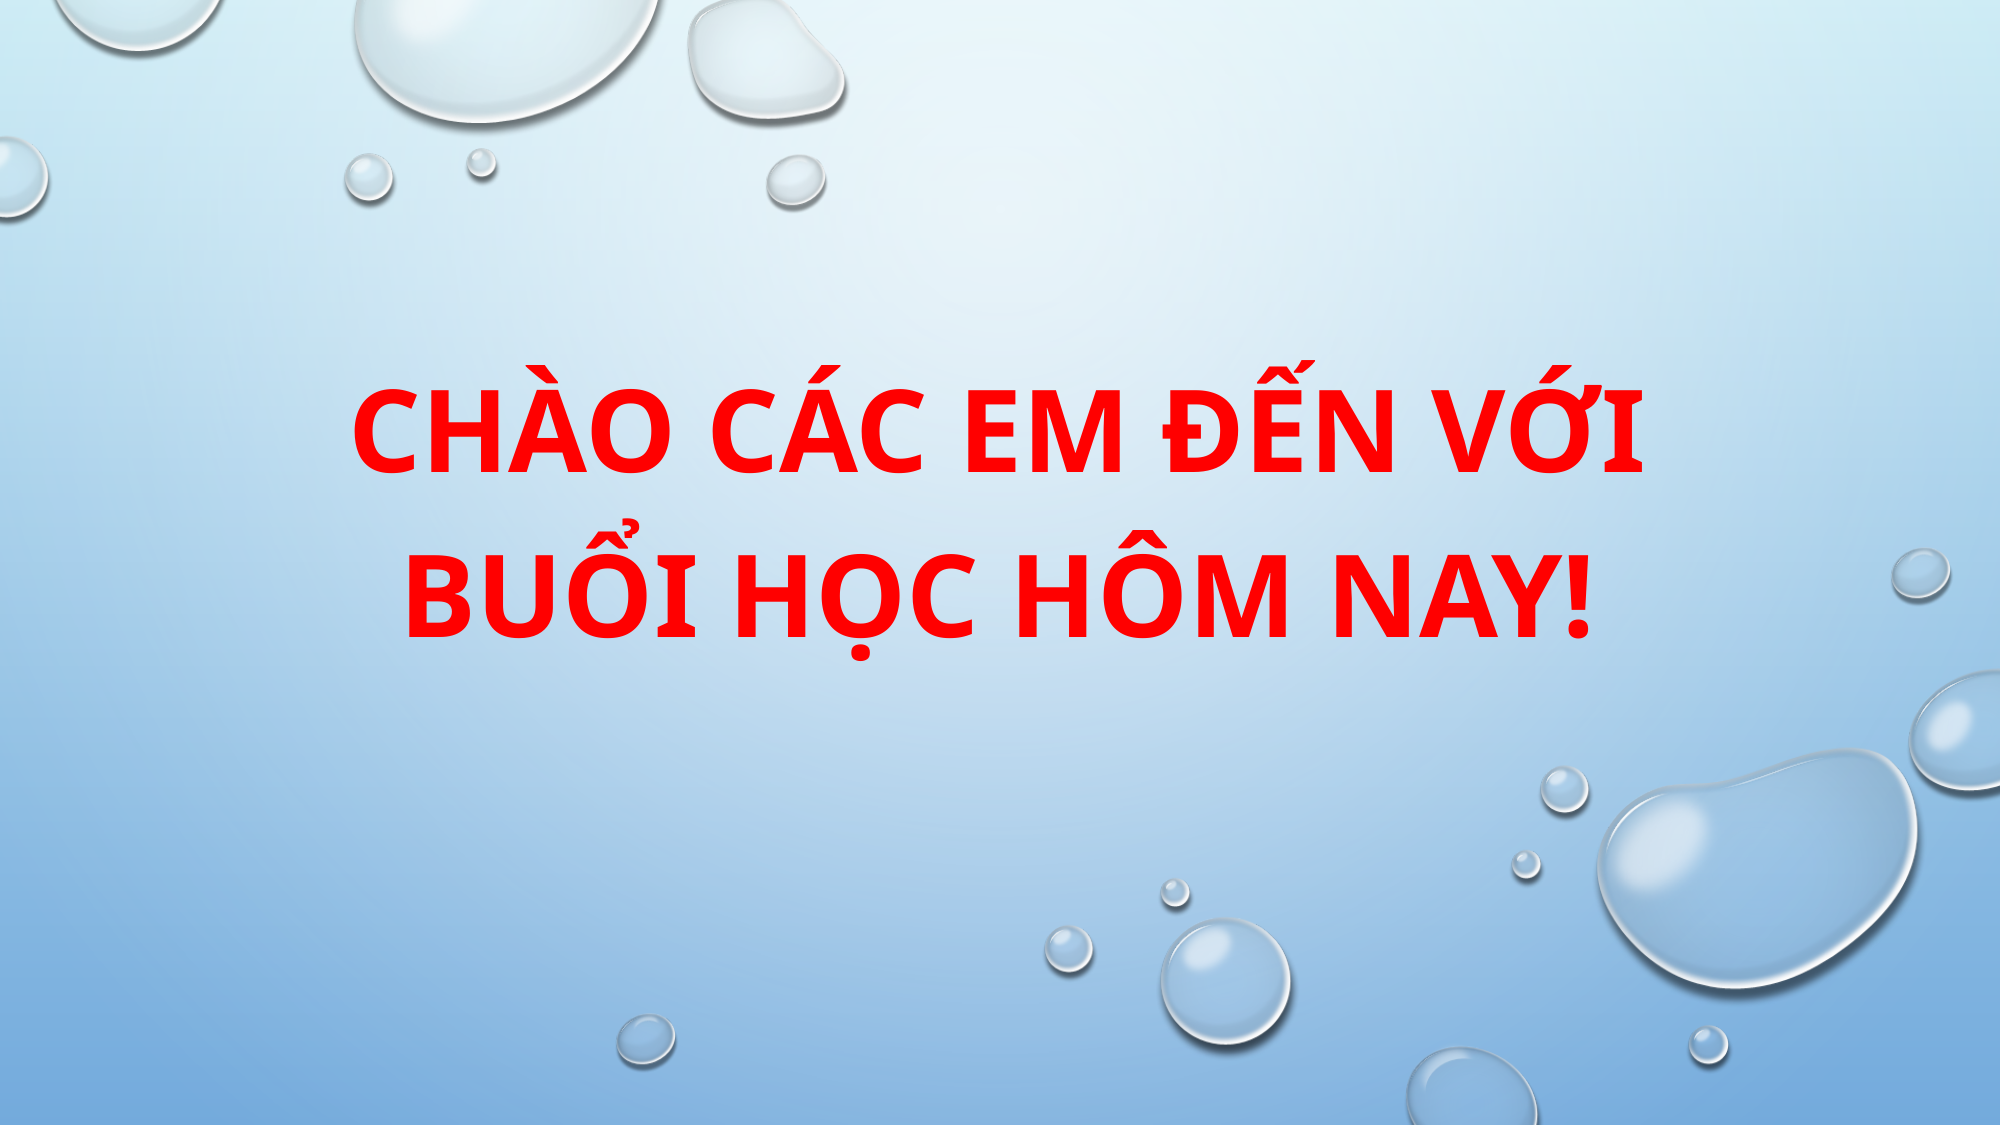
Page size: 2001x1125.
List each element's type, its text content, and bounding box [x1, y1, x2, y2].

subtitle Chào các em đến với buổi học hôm nay! [221, 322, 1774, 879]
picture [0, 0, 2000, 1125]
